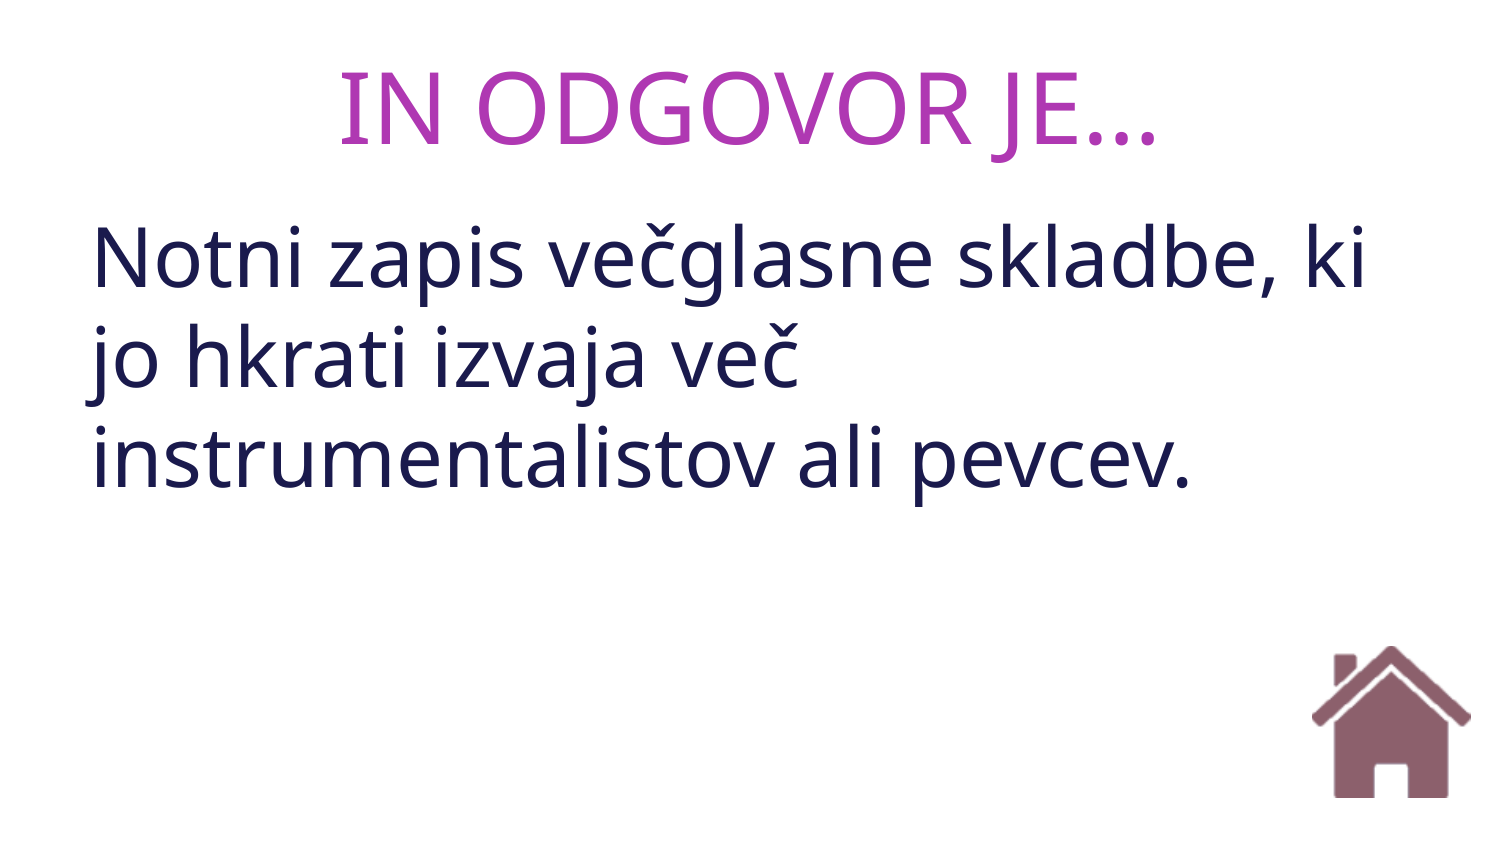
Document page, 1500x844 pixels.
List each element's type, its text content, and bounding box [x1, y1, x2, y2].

title IN ODGOVOR JE… [74, 33, 1426, 175]
picture [1312, 646, 1472, 798]
list Notni zapis večglasne skladbe, ki jo hkrati izvaja več instrumentalistov ali pevcev. [74, 196, 1426, 754]
